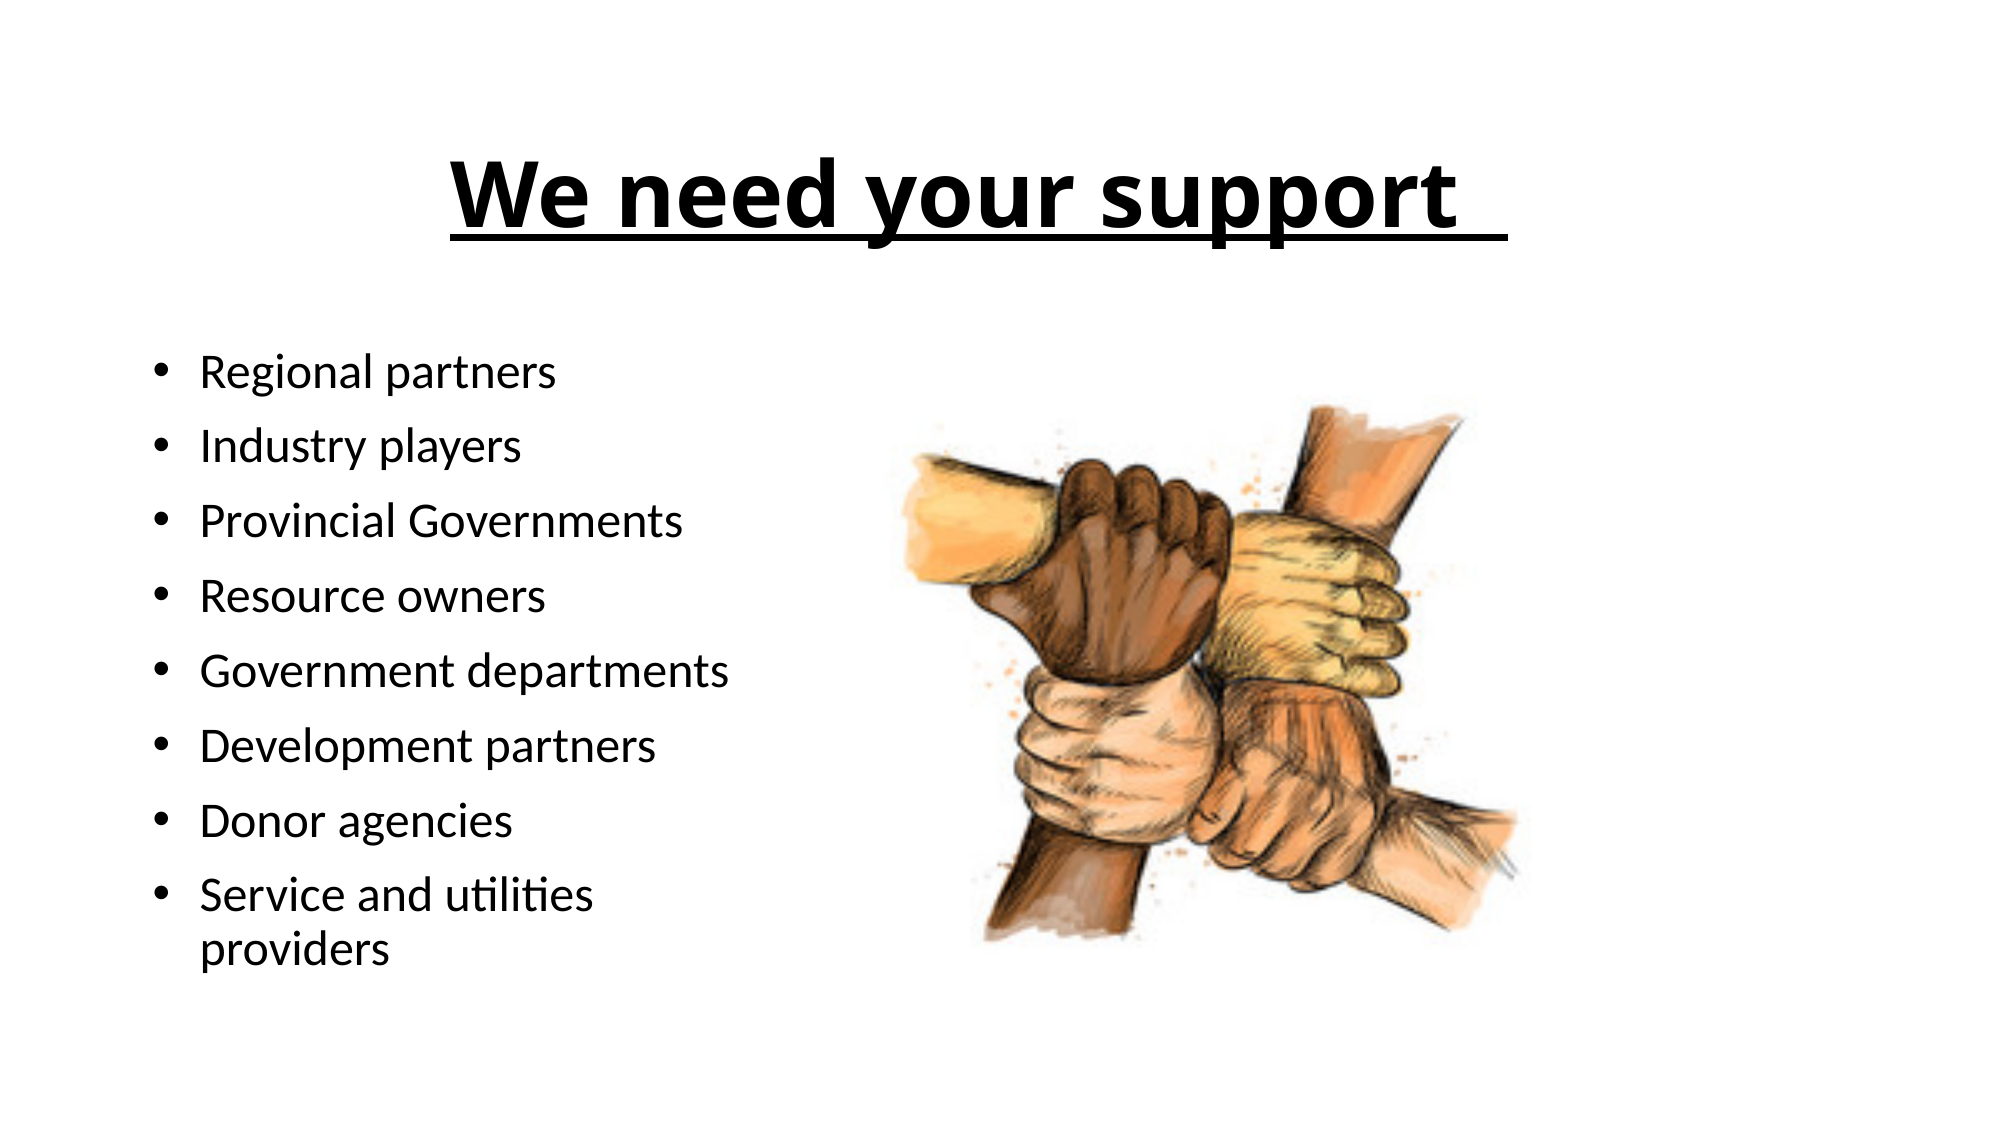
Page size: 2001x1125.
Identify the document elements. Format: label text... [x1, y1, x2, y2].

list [812, 301, 1605, 1050]
list Regional partners Industry players Provincial Governments Resource owners Government departments Development partners Donor agencies Service and utilities providers [137, 337, 783, 963]
title We need your support [137, 75, 1821, 255]
